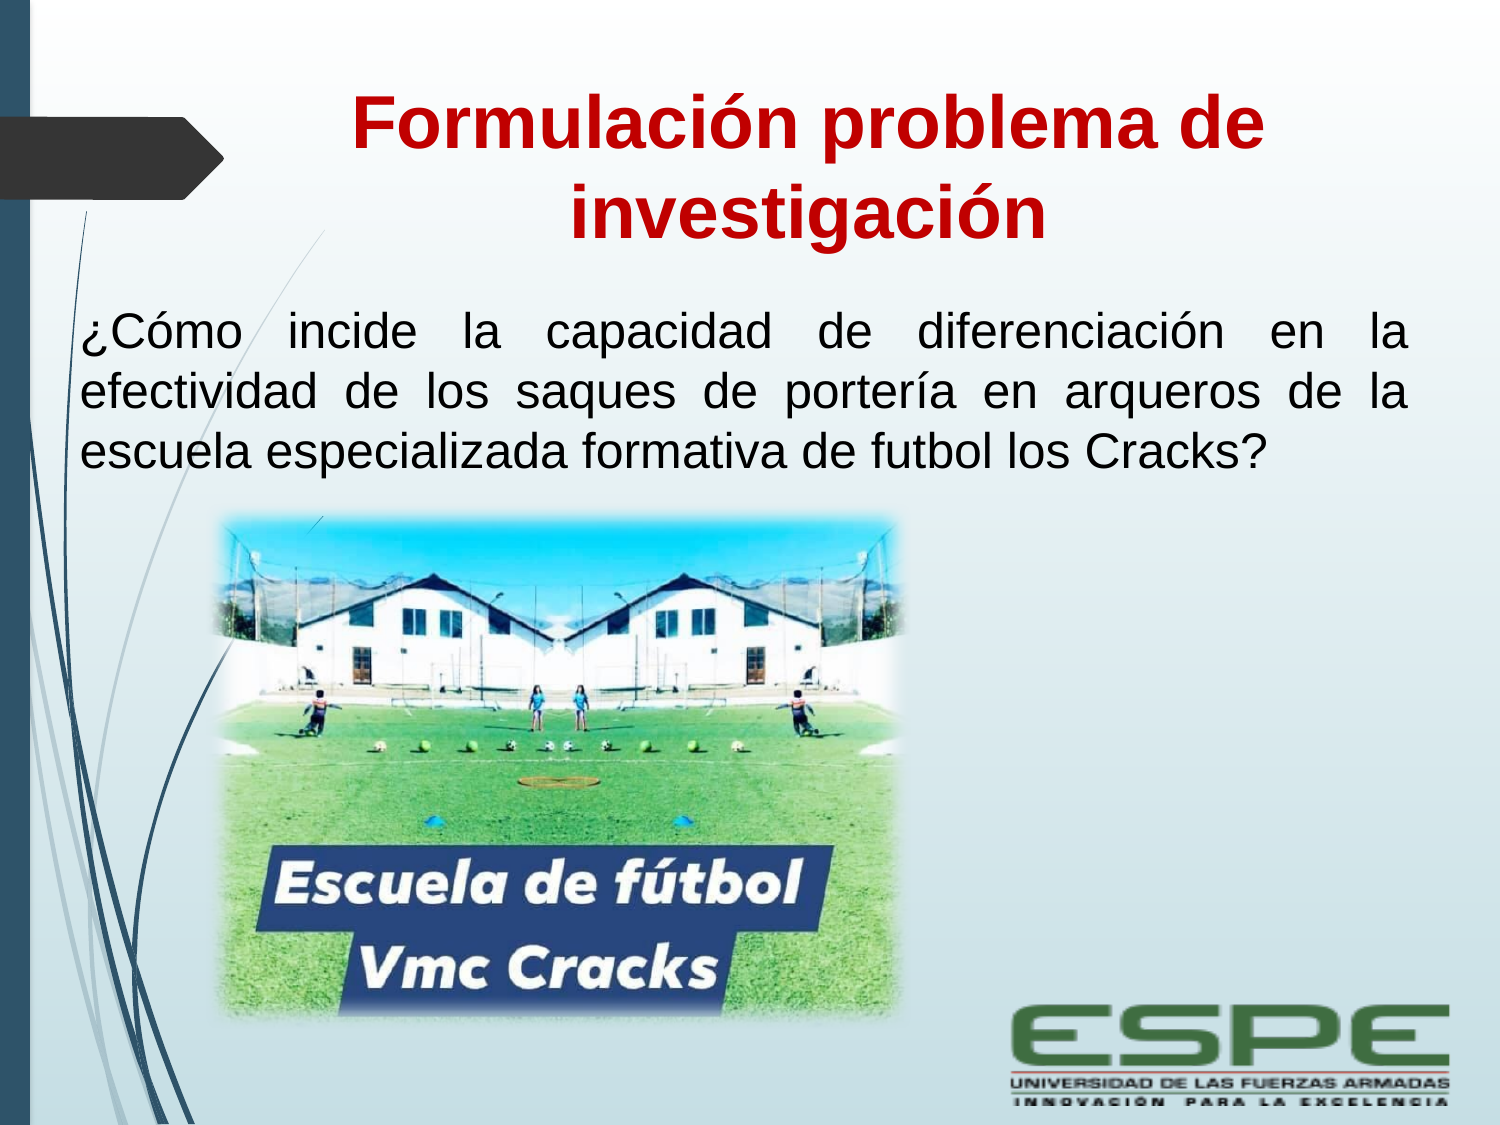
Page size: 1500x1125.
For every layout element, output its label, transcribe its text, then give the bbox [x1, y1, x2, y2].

picture [206, 503, 911, 1029]
picture [968, 999, 1500, 1107]
text_box ¿Cómo incide la capacidad de diferenciación en la efectividad de los saques de portería en arqueros de la escuela especializada formativa de futbol los Cracks? [64, 290, 1424, 486]
text_box Formulación problema de investigación [88, 66, 1500, 352]
